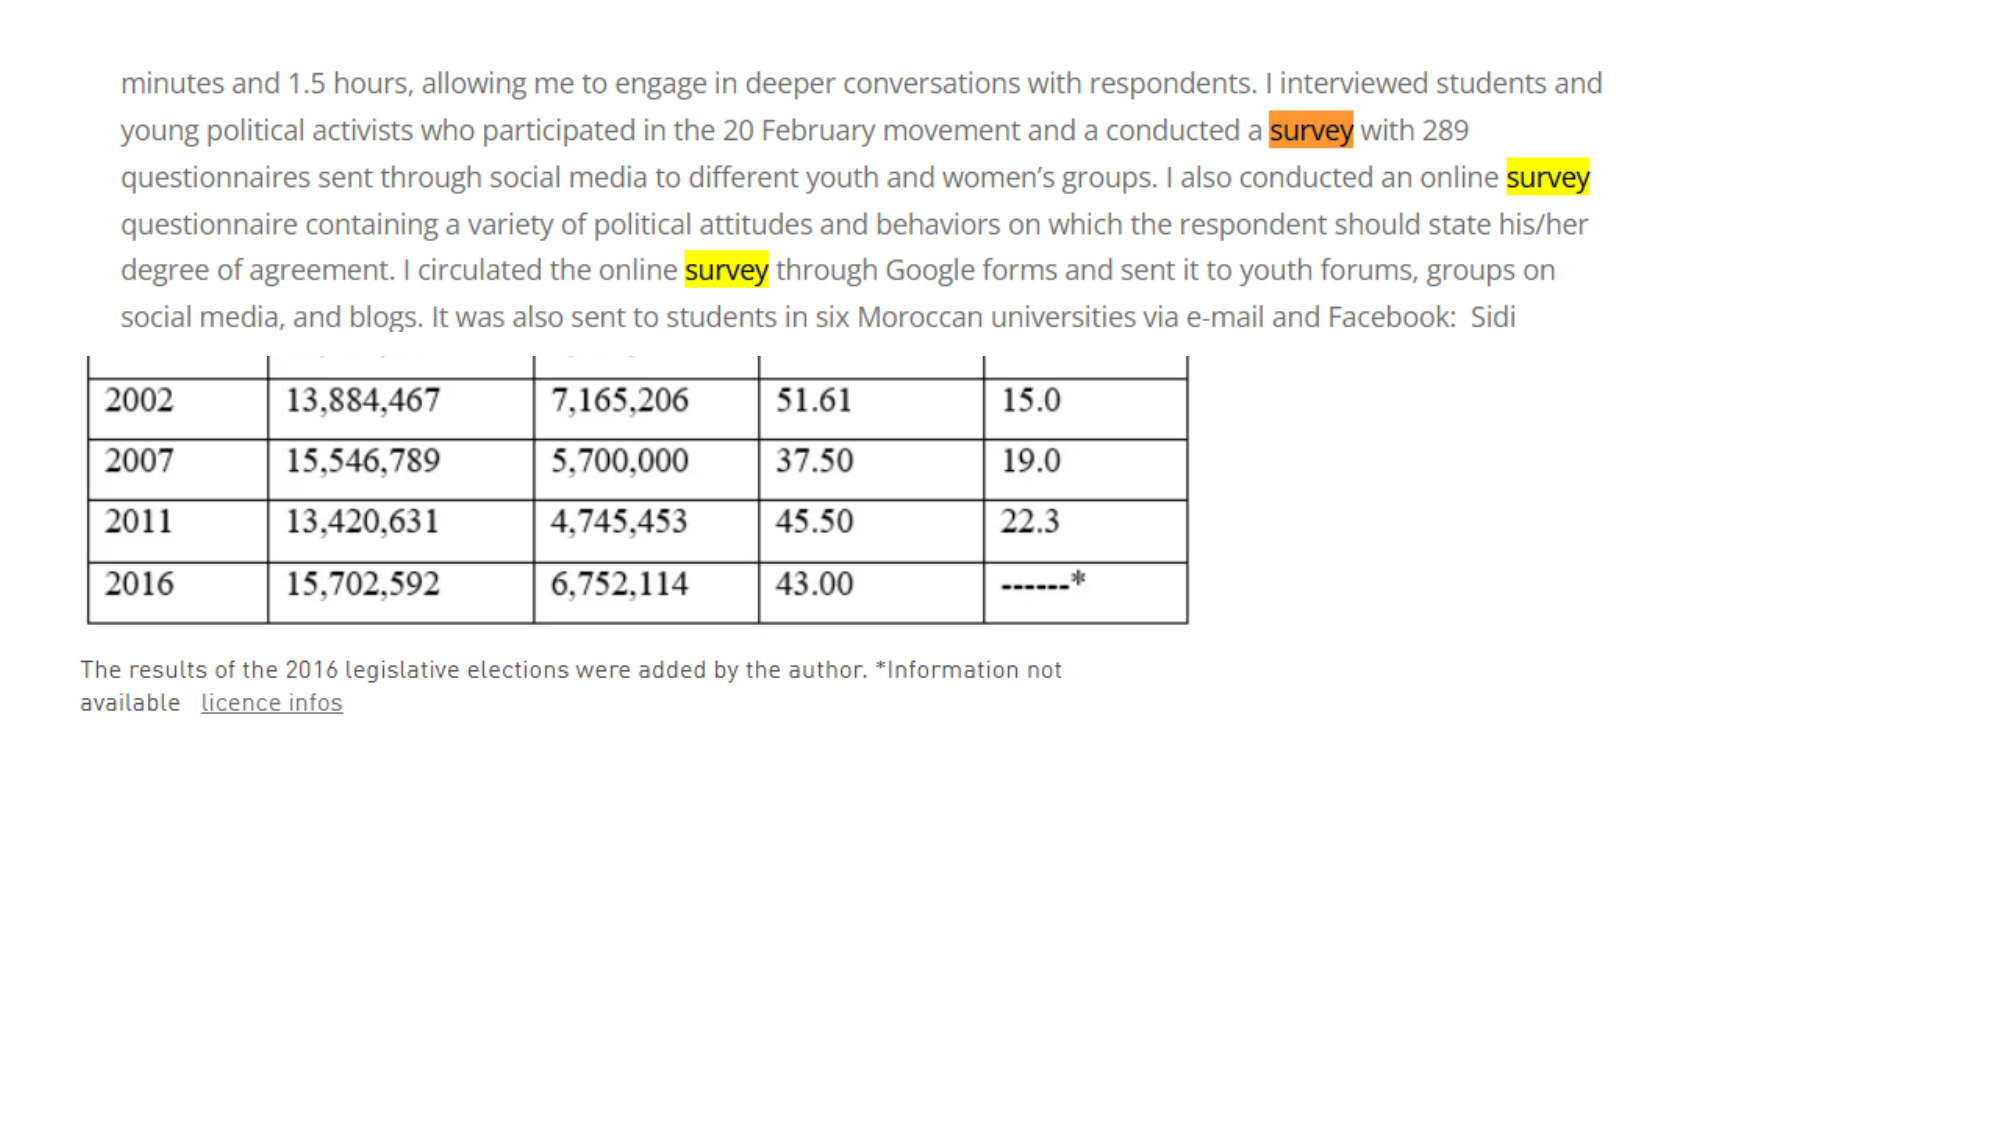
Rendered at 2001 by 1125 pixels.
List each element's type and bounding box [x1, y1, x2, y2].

list [0, 356, 1288, 736]
picture [100, 59, 1624, 332]
